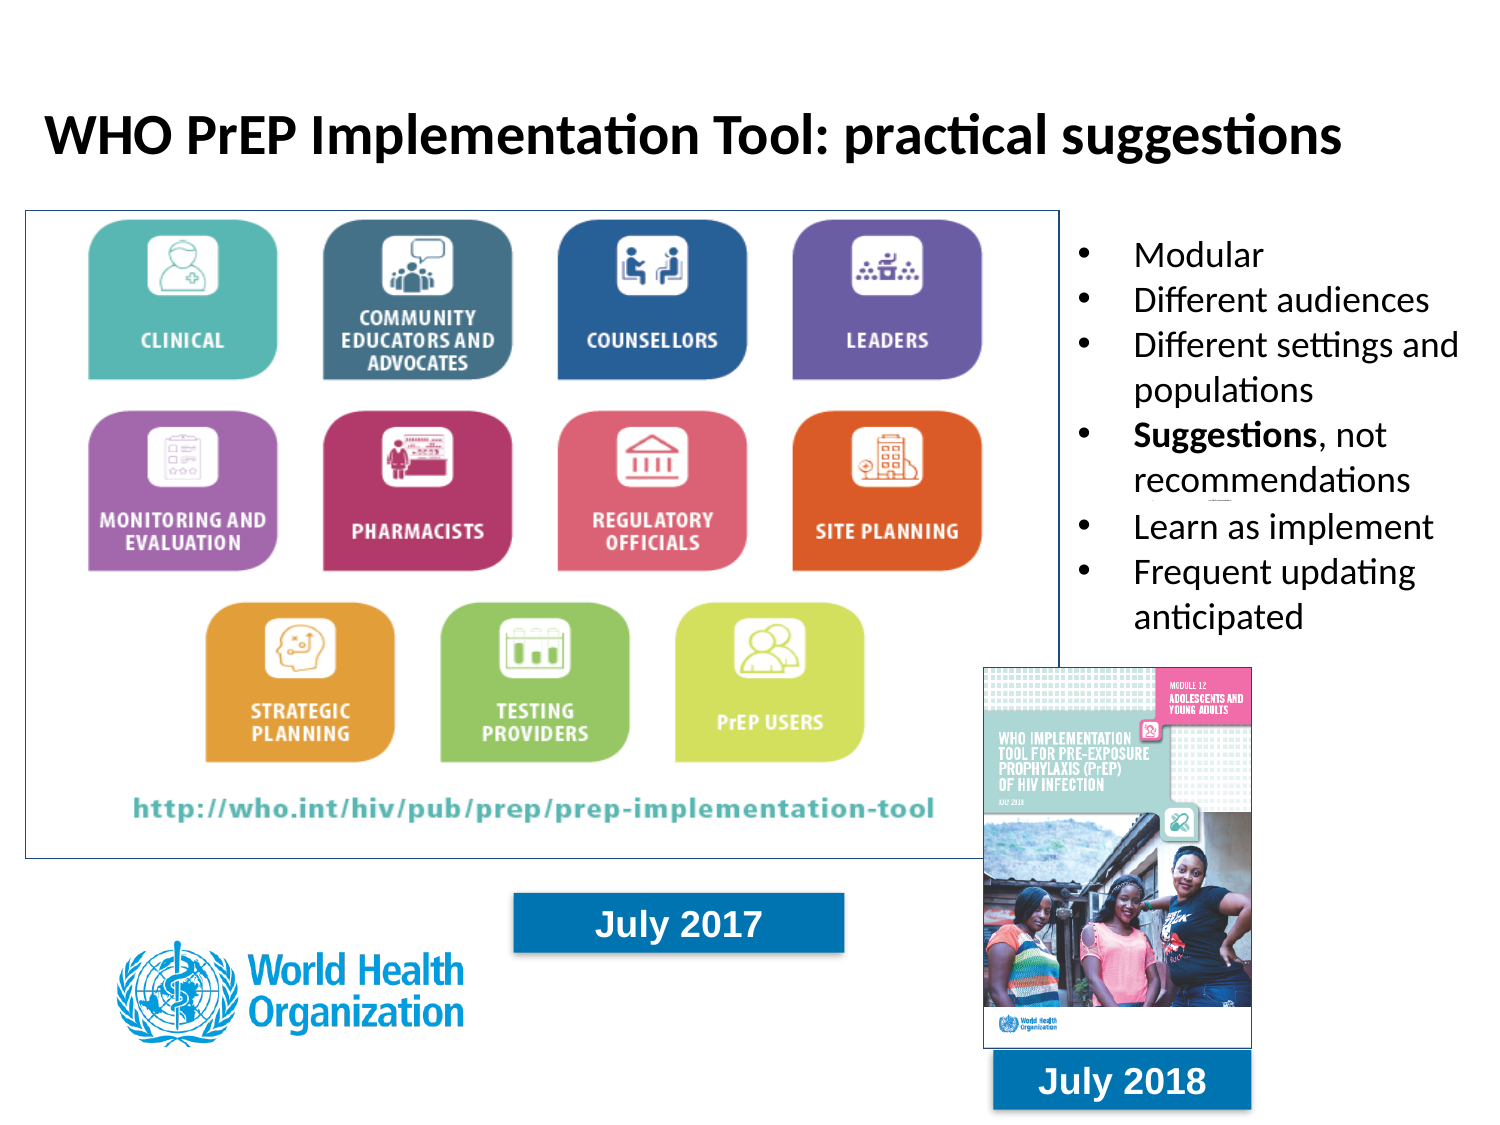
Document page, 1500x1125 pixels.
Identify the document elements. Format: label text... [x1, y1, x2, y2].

text_box July 2018 [993, 1057, 1252, 1110]
picture [983, 666, 1252, 1050]
text_box . [29, 903, 550, 1086]
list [26, 210, 1059, 859]
text_box Modular Different audiences Different settings and populations Suggestions, not recommendations not WHO recommendations) Learn as implement Frequent updating anticipated [1062, 214, 1500, 653]
text_box July 2017 [513, 892, 845, 953]
title WHO PrEP Implementation Tool: practical suggestions [29, 88, 1447, 210]
